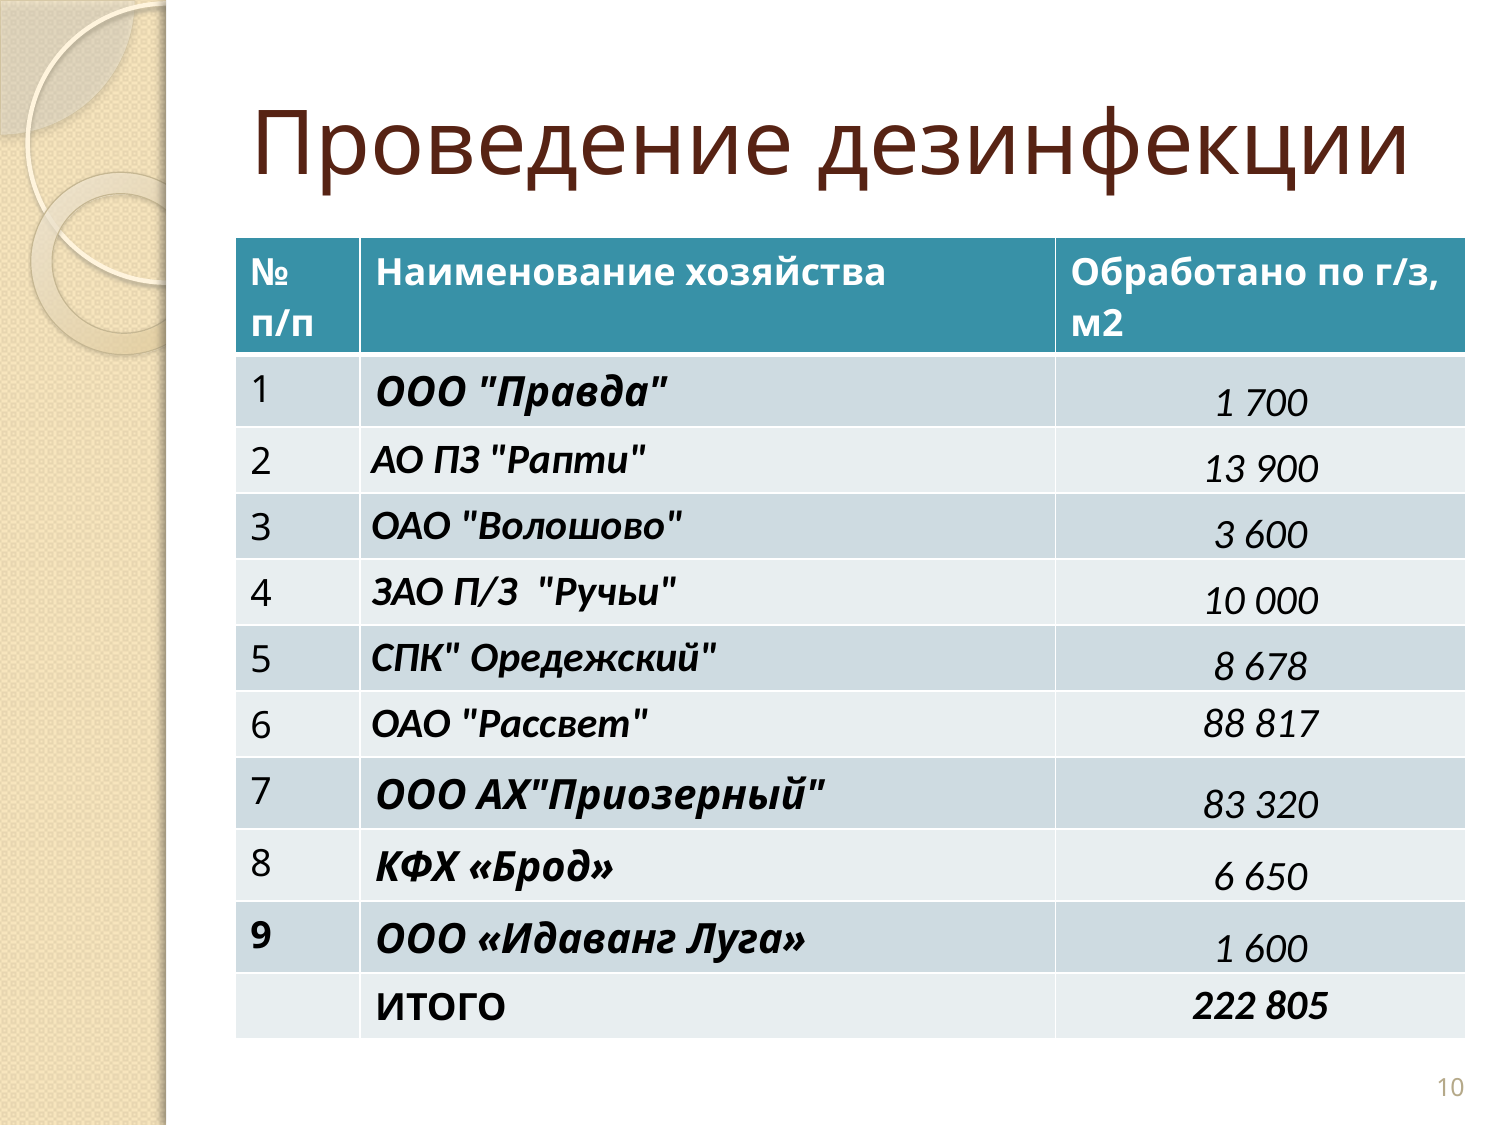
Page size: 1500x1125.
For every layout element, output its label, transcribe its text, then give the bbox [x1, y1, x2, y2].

table_cell 9 [236, 902, 359, 972]
table_cell 88 817 [1056, 692, 1465, 756]
table_cell 4 [236, 560, 359, 624]
table_cell СПК" Оредежский" [361, 626, 1055, 690]
table_cell 8 678 [1056, 626, 1465, 690]
table_header Наименование хозяйства [361, 238, 1055, 352]
table_cell ООО "Правда" [361, 357, 1055, 426]
table_cell ООО «Идаванг Луга» [361, 902, 1055, 972]
table_cell 5 [236, 626, 359, 690]
slide_number 10 [1413, 1034, 1488, 1113]
table_cell 8 [236, 830, 359, 900]
table_cell 2 [236, 428, 359, 492]
table_cell КФХ «Брод» [361, 830, 1055, 900]
table_cell 6 [236, 692, 359, 756]
table_cell 1 [236, 357, 359, 426]
table_cell 83 320 [1056, 758, 1465, 828]
table_cell 1 600 [1056, 902, 1465, 972]
title Проведение дезинфекции [235, 45, 1466, 233]
table_cell ЗАО П/З "Ручьи" [361, 560, 1055, 624]
table_cell ОАО "Рассвет" [361, 692, 1055, 756]
table_cell ООО АХ"Приозерный" [361, 758, 1055, 828]
table_cell 3 600 [1056, 494, 1465, 558]
table_cell 6 650 [1056, 830, 1465, 900]
table_cell 3 [236, 494, 359, 558]
table_cell [236, 974, 359, 1038]
table_cell 222 805 [1056, 974, 1465, 1038]
table_cell АО ПЗ "Рапти" [361, 428, 1055, 492]
table_header Обработано по г/з, м2 [1056, 238, 1465, 352]
table_cell 1 700 [1056, 357, 1465, 426]
table_cell 13 900 [1056, 428, 1465, 492]
table_cell 7 [236, 758, 359, 828]
table_cell 10 000 [1056, 560, 1465, 624]
table_cell ОАО "Волошово" [361, 494, 1055, 558]
table_header № п/п [236, 238, 359, 352]
table_cell ИТОГО [361, 974, 1055, 1038]
